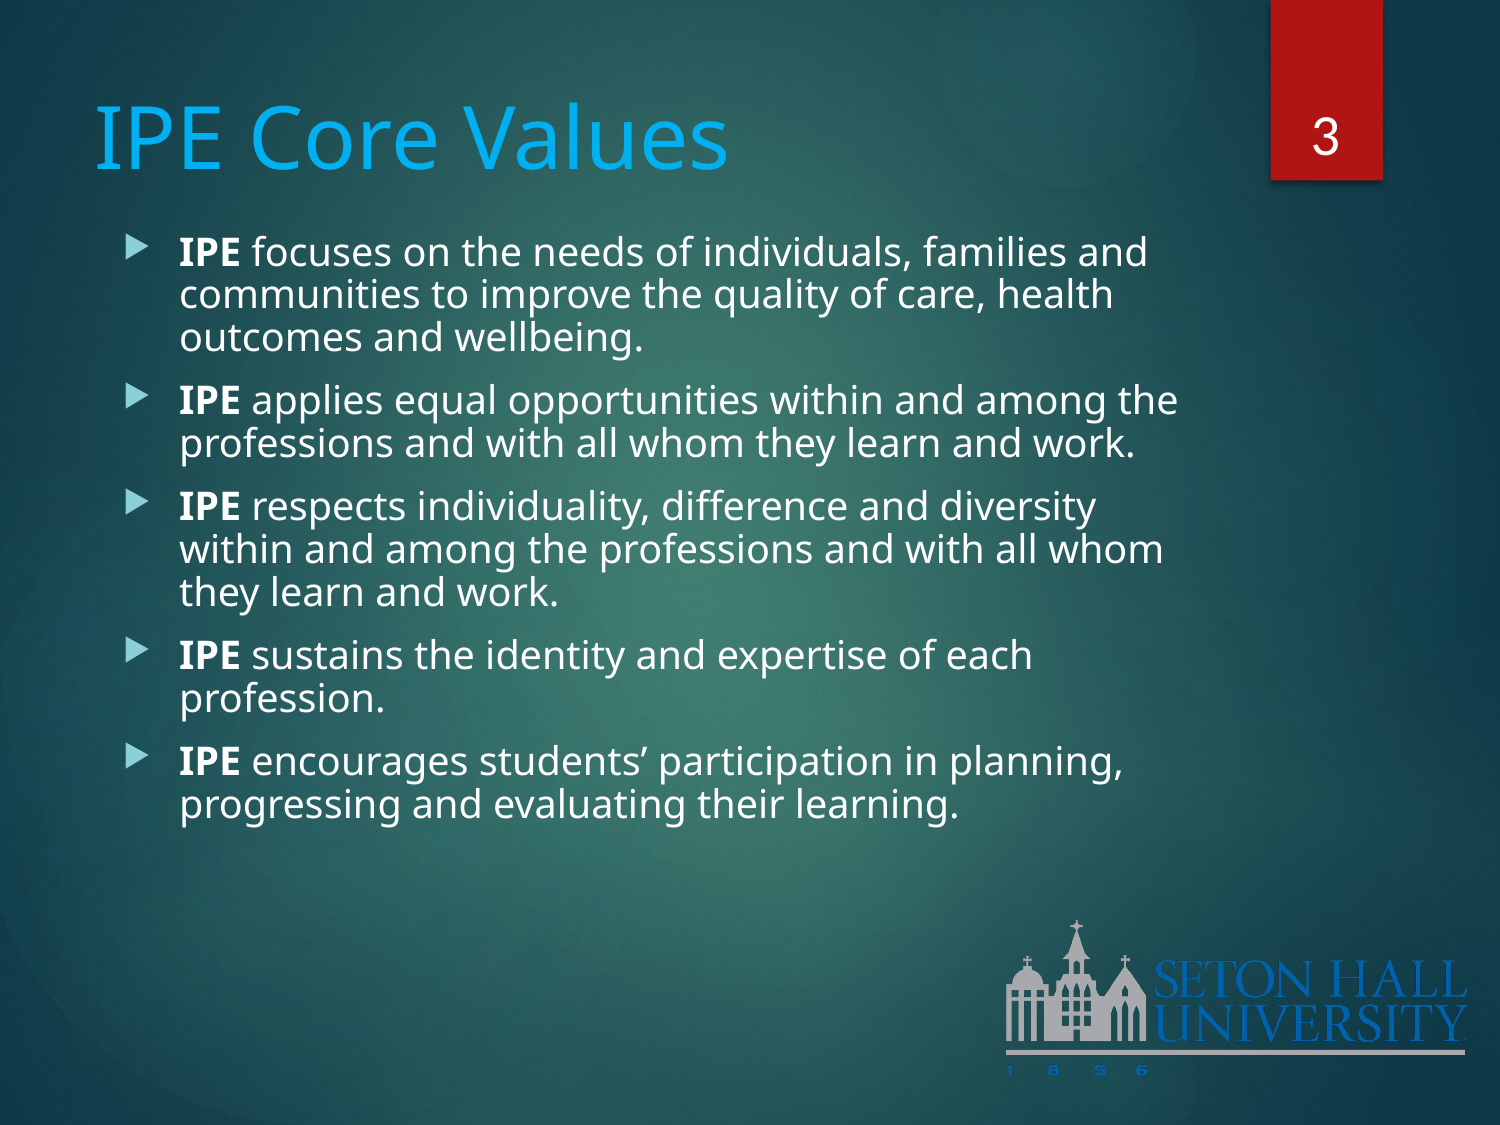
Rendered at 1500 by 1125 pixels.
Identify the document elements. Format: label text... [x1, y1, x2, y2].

picture [0, 0, 1500, 1125]
title IPE Core Values [79, 74, 1237, 304]
list IPE focuses on the needs of individuals, families and communities to improve the quality of care, health outcomes and wellbeing. IPE applies equal opportunities within and among the professions and with all whom they learn and work. IPE respects individuality, difference and diversity within and among the professions and with all whom they learn and work. IPE sustains the identity and expertise of each profession. IPE encourages students’ participation in planning, progressing and evaluating their learning. [107, 224, 1209, 913]
slide_number 3 [1273, 48, 1377, 175]
